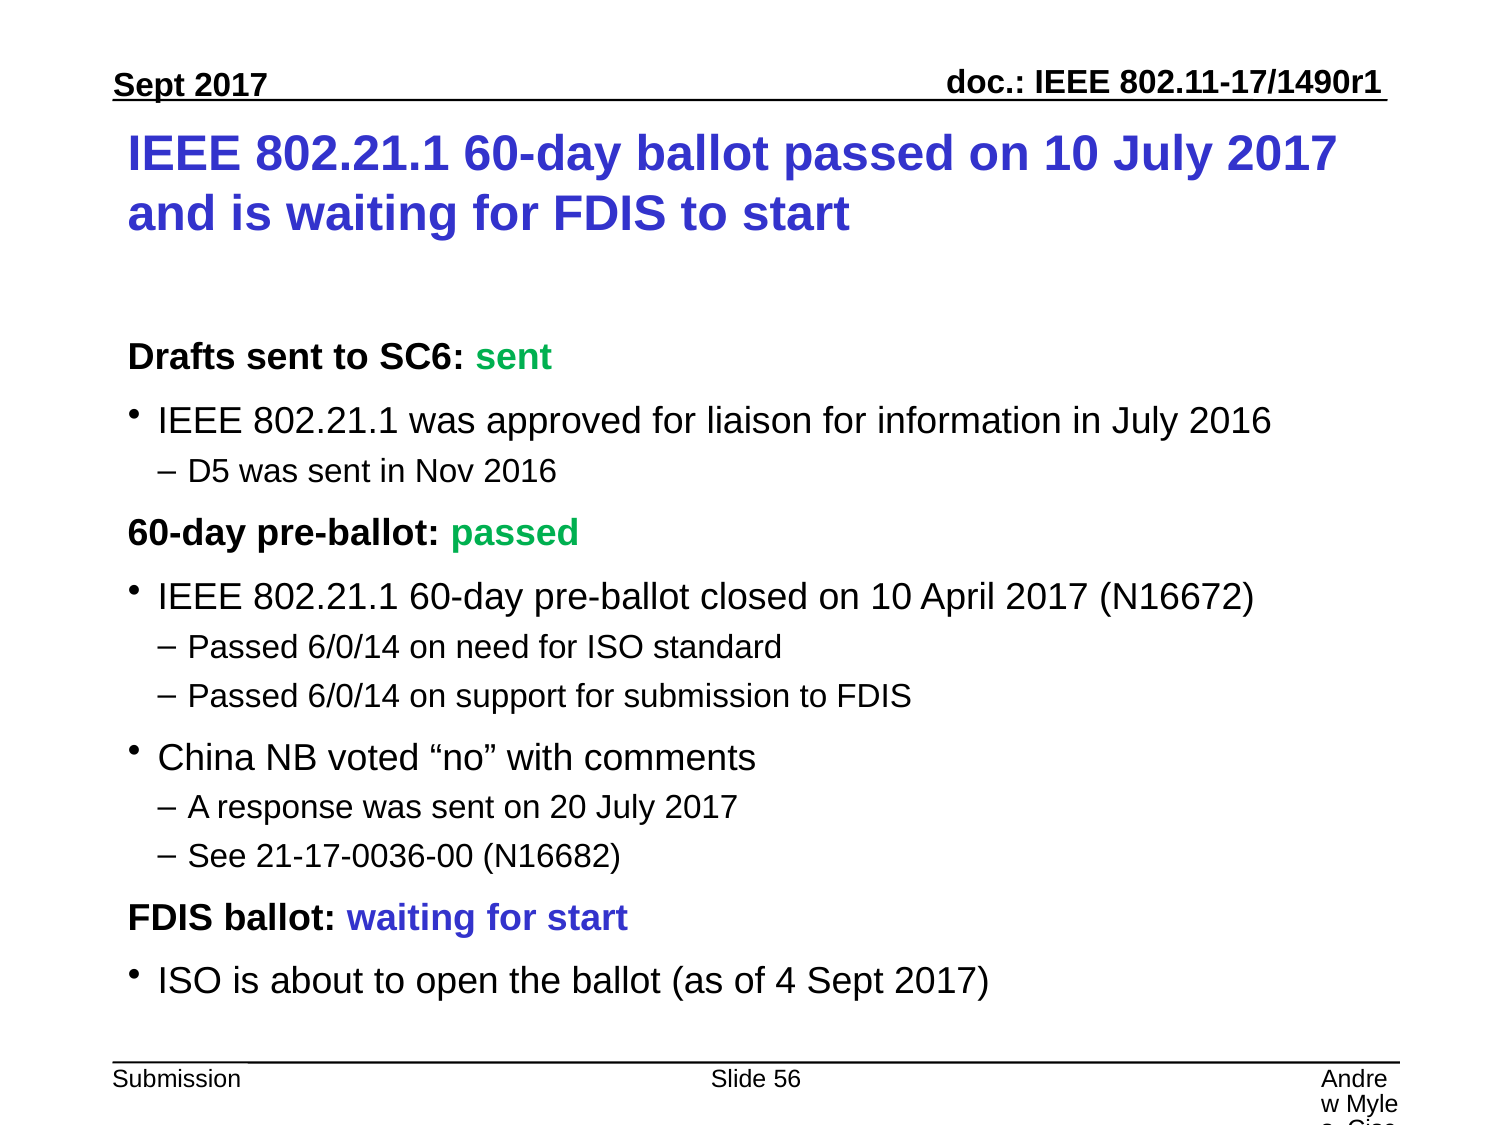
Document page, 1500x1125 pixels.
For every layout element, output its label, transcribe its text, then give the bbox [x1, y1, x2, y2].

title IEEE 802.21.1 60-day ballot passed on 10 July 2017 and is waiting for FDIS to start [112, 112, 1388, 288]
slide_number Slide 56 [709, 1061, 803, 1093]
footer Andrew Myles, Cisco [1320, 1061, 1402, 1093]
list Drafts sent to SC6: sent IEEE 802.21.1 was approved for liaison for information in July 2016 D5 was sent in Nov 2016 60-day pre-ballot: passed IEEE 802.21.1 60-day pre-ballot closed on 10 April 2017 (N16672) Passed 6/0/14 on need for ISO standard Passed 6/0/14 on support for submission to FDIS China NB voted “no” with comments A response was sent on 20 July 2017 See 21-17-0036-00 (N16682) FDIS ballot: waiting for start ISO is about to open the ballot (as of 4 Sept 2017) [112, 324, 1388, 1000]
